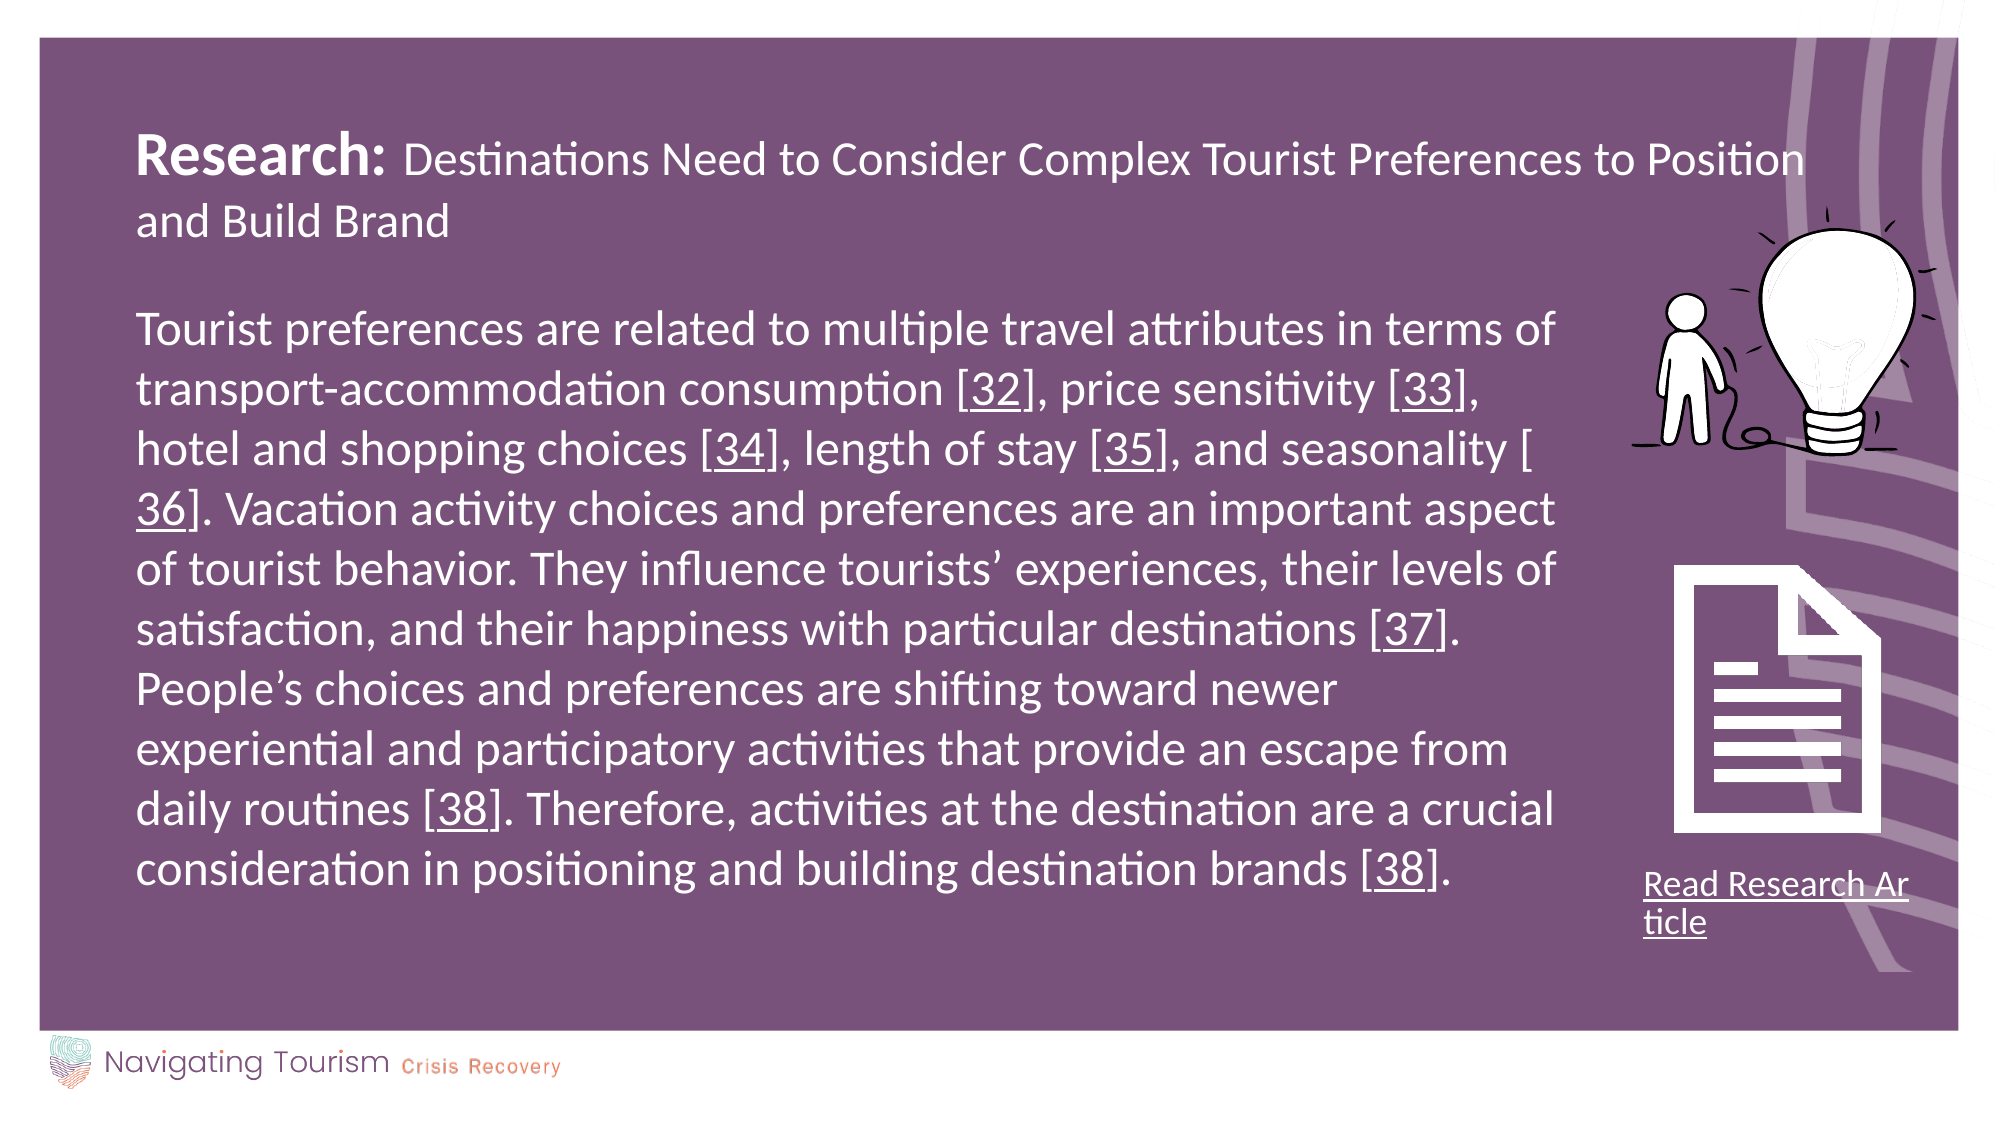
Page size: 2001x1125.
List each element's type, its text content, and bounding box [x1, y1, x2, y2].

list Tourist preferences are related to multiple travel attributes in terms of transport-accommodation consumption [32], price sensitivity [33], hotel and shopping choices [34], length of stay [35], and seasonality [36]. Vacation activity choices and preferences are an important aspect of tourist behavior. They influence tourists’ experiences, their levels of satisfaction, and their happiness with particular destinations [37]. People’s choices and preferences are shifting toward newer experiential and participatory activities that provide an escape from daily routines [38]. Therefore, activities at the destination are a crucial consideration in positioning and building destination brands [38]. [120, 288, 1581, 989]
picture [98, 1037, 562, 1087]
text_box Read Research Article [1628, 859, 1936, 912]
list Research: Destinations Need to Consider Complex Tourist Preferences to Position and Build Brand [120, 105, 1859, 256]
picture [50, 1030, 97, 1093]
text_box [1631, 205, 1938, 457]
picture [1617, 0, 1995, 972]
